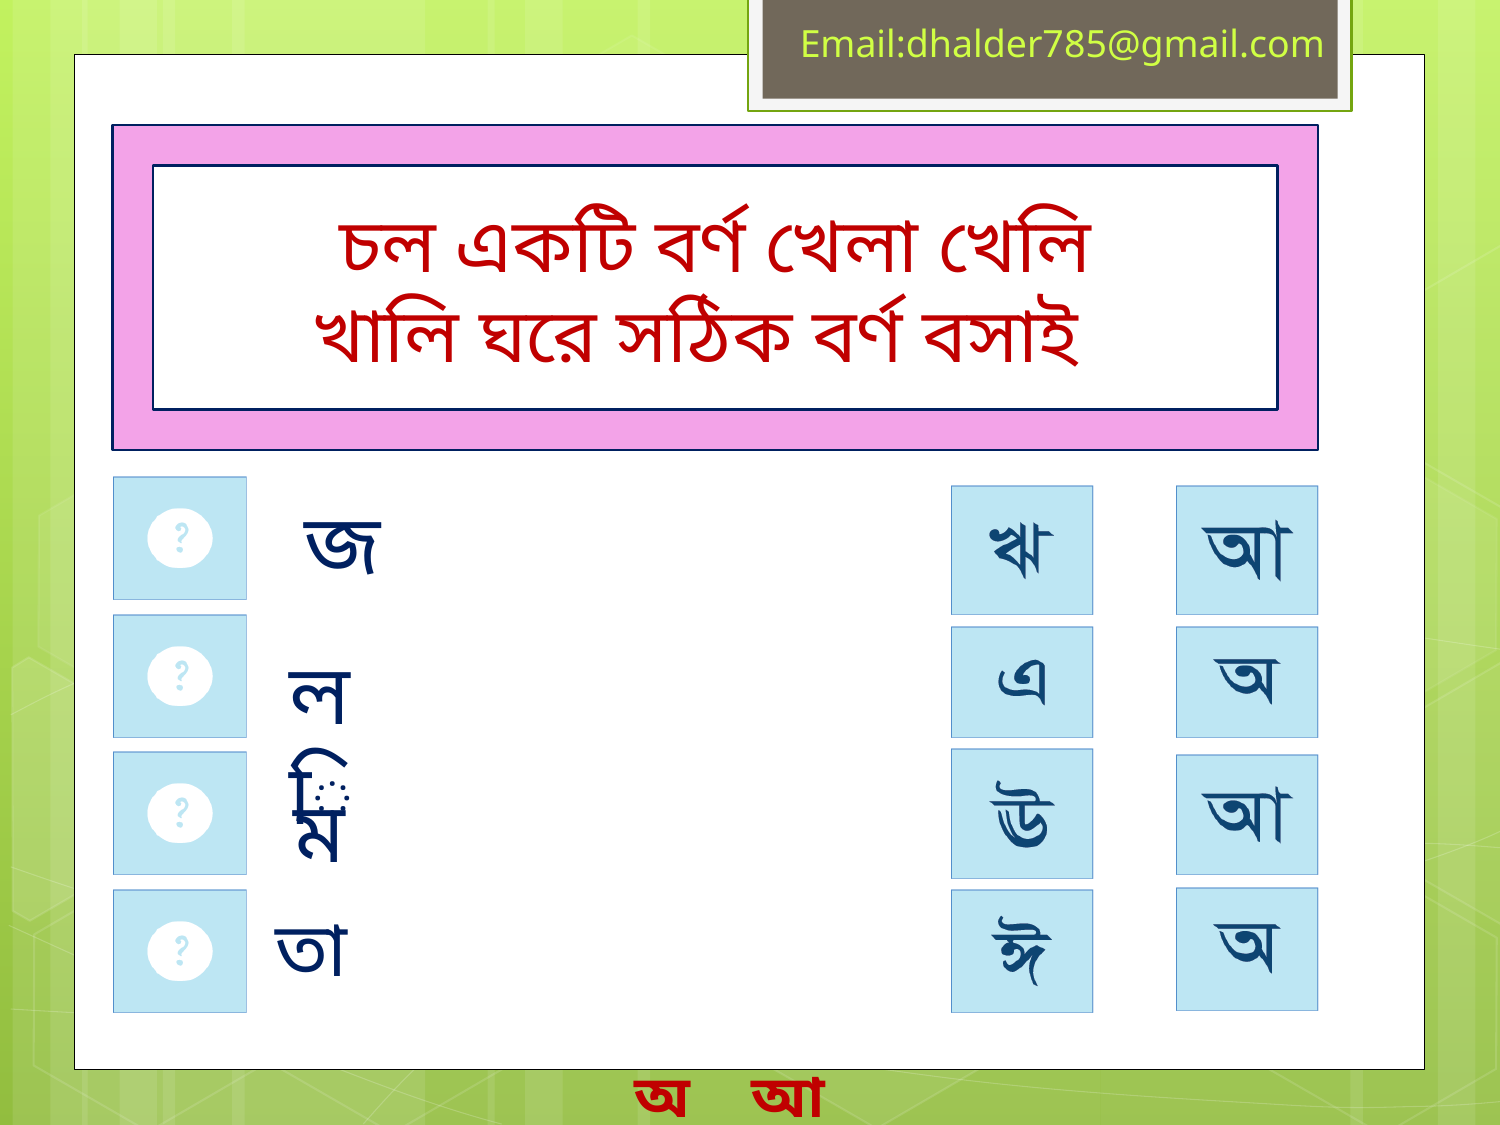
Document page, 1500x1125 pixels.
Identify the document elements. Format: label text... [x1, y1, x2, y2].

picture [949, 747, 1094, 879]
text_box তা [260, 893, 383, 999]
text_box Email:dhalder785@gmail.com [762, 12, 1363, 73]
picture [1174, 626, 1319, 738]
text_box অ আ [612, 1051, 863, 1125]
picture [112, 888, 247, 1013]
text_box ম [278, 771, 380, 887]
picture [949, 888, 1094, 1013]
picture [112, 751, 247, 876]
text_box জ [289, 483, 388, 699]
picture [949, 485, 1094, 615]
text_box চল একটি বর্ণ খেলা খেলি খালি ঘরে সঠিক বর্ণ বসাই [111, 124, 1319, 451]
picture [949, 626, 1094, 738]
picture [1174, 887, 1319, 1011]
text_box লি [275, 633, 375, 849]
picture [1174, 485, 1319, 615]
picture [112, 476, 247, 601]
picture [112, 613, 247, 738]
picture [1174, 754, 1319, 876]
